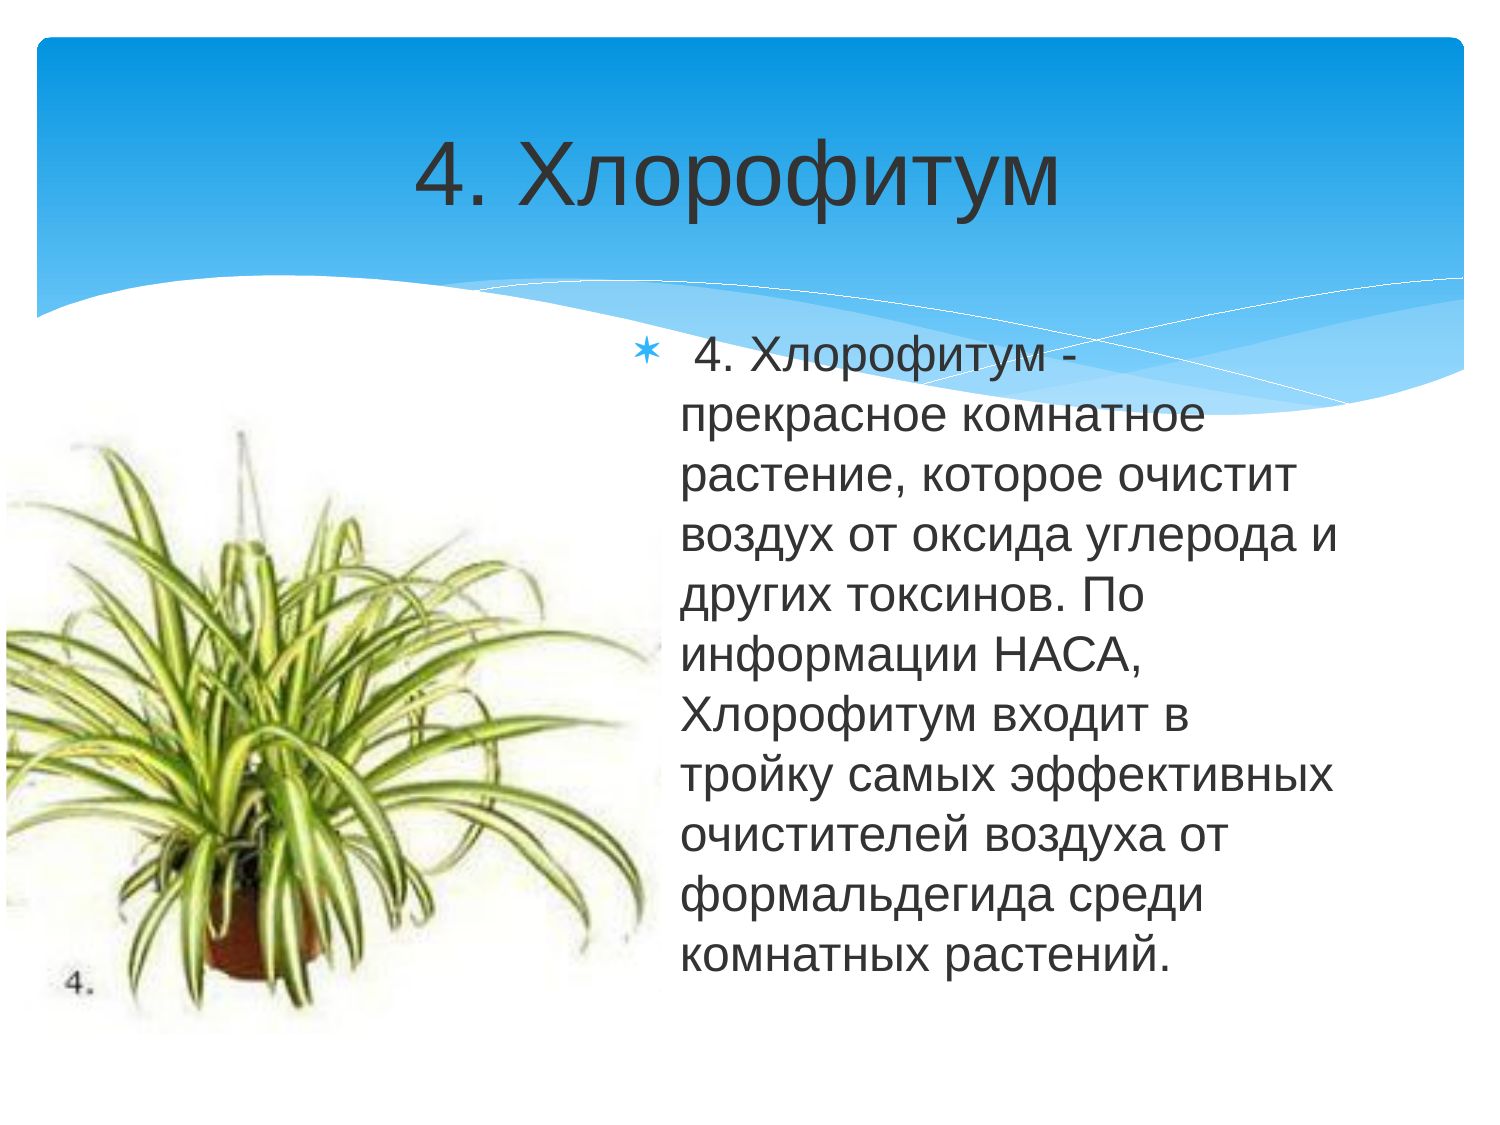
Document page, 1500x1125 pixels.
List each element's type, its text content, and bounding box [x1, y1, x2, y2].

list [6, 373, 662, 1036]
title 4. Хлорофитум [76, 66, 1427, 272]
text_box 4. Хлорофитум - прекрасное комнатное растение, которое очистит воздух от оксида углерода и других токсинов. По информации НАСА, Хлорофитум входит в тройку самых эффективных очистителей воздуха от формальдегида среди комнатных растений. [620, 314, 1370, 990]
